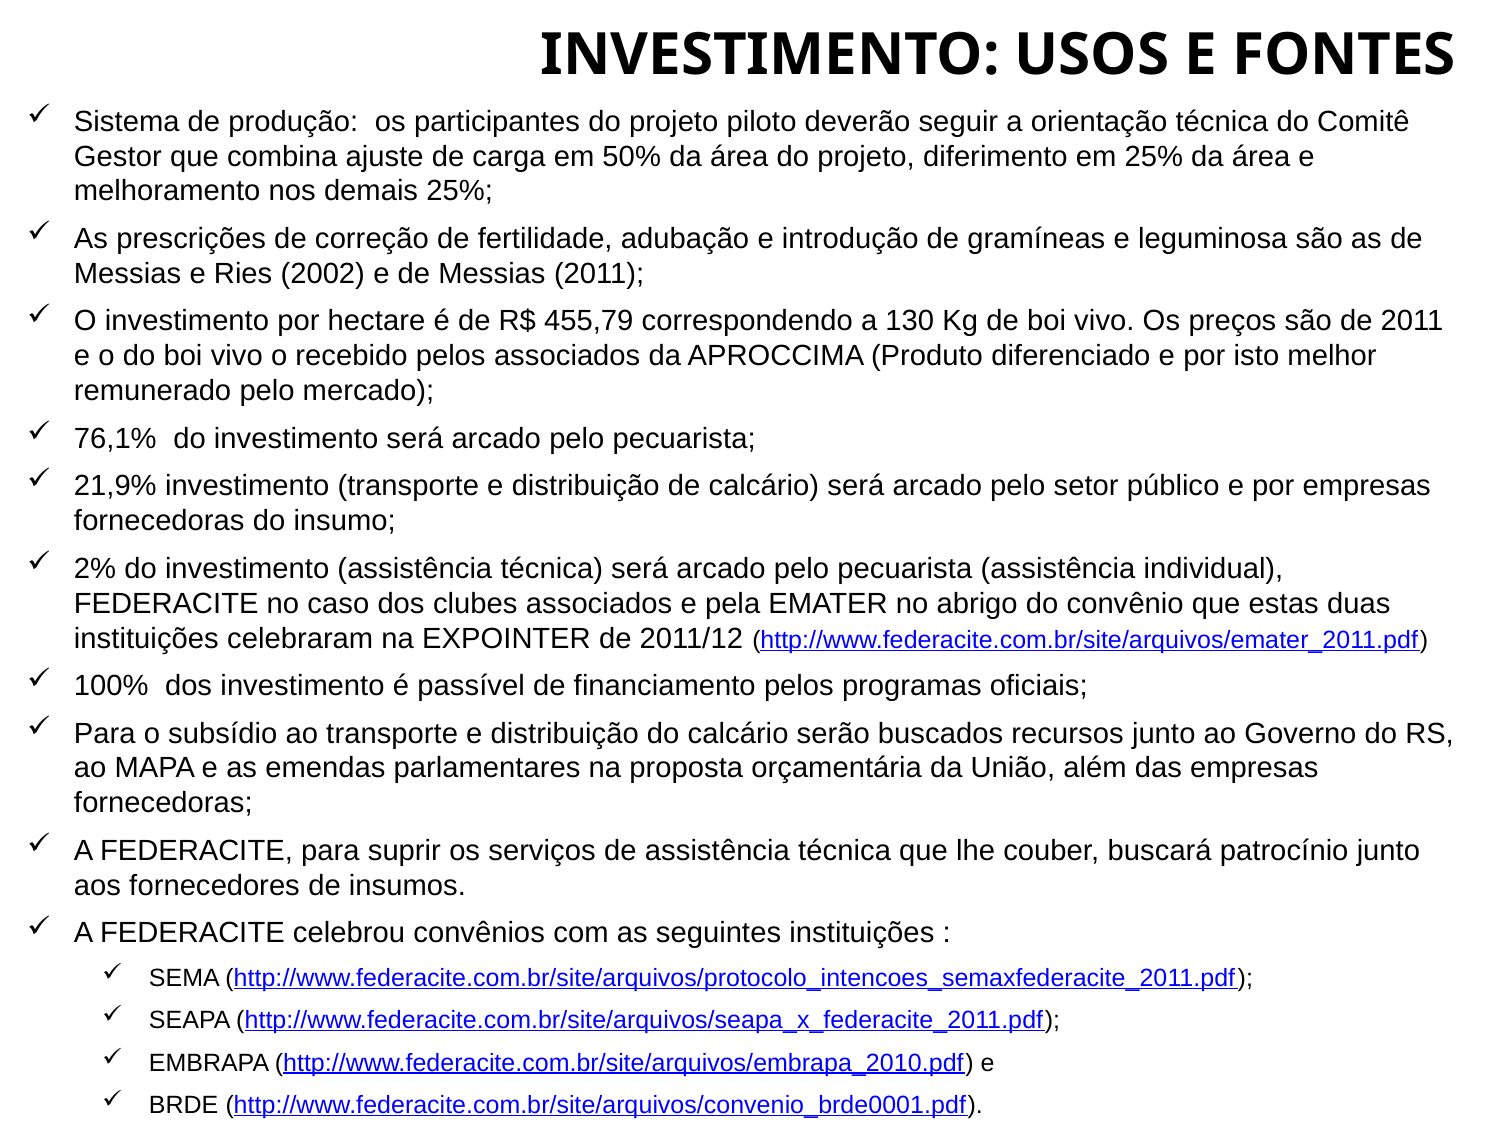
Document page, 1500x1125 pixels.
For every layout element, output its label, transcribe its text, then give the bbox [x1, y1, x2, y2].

text_box Sistema de produção: os participantes do projeto piloto deverão seguir a orientação técnica do Comitê Gestor que combina ajuste de carga em 50% da área do projeto, diferimento em 25% da área e melhoramento nos demais 25%; As prescrições de correção de fertilidade, adubação e introdução de gramíneas e leguminosa são as de Messias e Ries (2002) e de Messias (2011); O investimento por hectare é de R$ 455,79 correspondendo a 130 Kg de boi vivo. Os preços são de 2011 e o do boi vivo o recebido pelos associados da APROCCIMA (Produto diferenciado e por isto melhor remunerado pelo mercado); 76,1% do investimento será arcado pelo pecuarista; 21,9% investimento (transporte e distribuição de calcário) será arcado pelo setor público e por empresas fornecedoras do insumo; 2% do investimento (assistência técnica) será arcado pelo pecuarista (assistência individual), FEDERACITE no caso dos clubes associados e pela EMATER no abrigo do convênio que estas duas instituições celebraram na EXPOINTER de 2011/12 (http://www.federacite.com.br/site/arquivos/emater_2011.pdf) 100% dos investimento é passível de financiamento pelos programas oficiais; Para o subsídio ao transporte e distribuição do calcário serão buscados recursos junto ao Governo do RS, ao MAPA e as emendas parlamentares na proposta orçamentária da União, além das empresas fornecedoras; A FEDERACITE, para suprir os serviços de assistência técnica que lhe couber, buscará patrocínio junto aos fornecedores de insumos. A FEDERACITE celebrou convênios com as seguintes instituições : SEMA (http://www.federacite.com.br/site/arquivos/protocolo_intencoes_semaxfederacite_2011.pdf); SEAPA (http://www.federacite.com.br/site/arquivos/seapa_x_federacite_2011.pdf); EMBRAPA (http://www.federacite.com.br/site/arquivos/embrapa_2010.pdf) e BRDE (http://www.federacite.com.br/site/arquivos/convenio_brde0001.pdf). [12, 94, 1478, 1125]
text_box INVESTIMENTO: USOS E FONTES [242, 8, 1471, 94]
